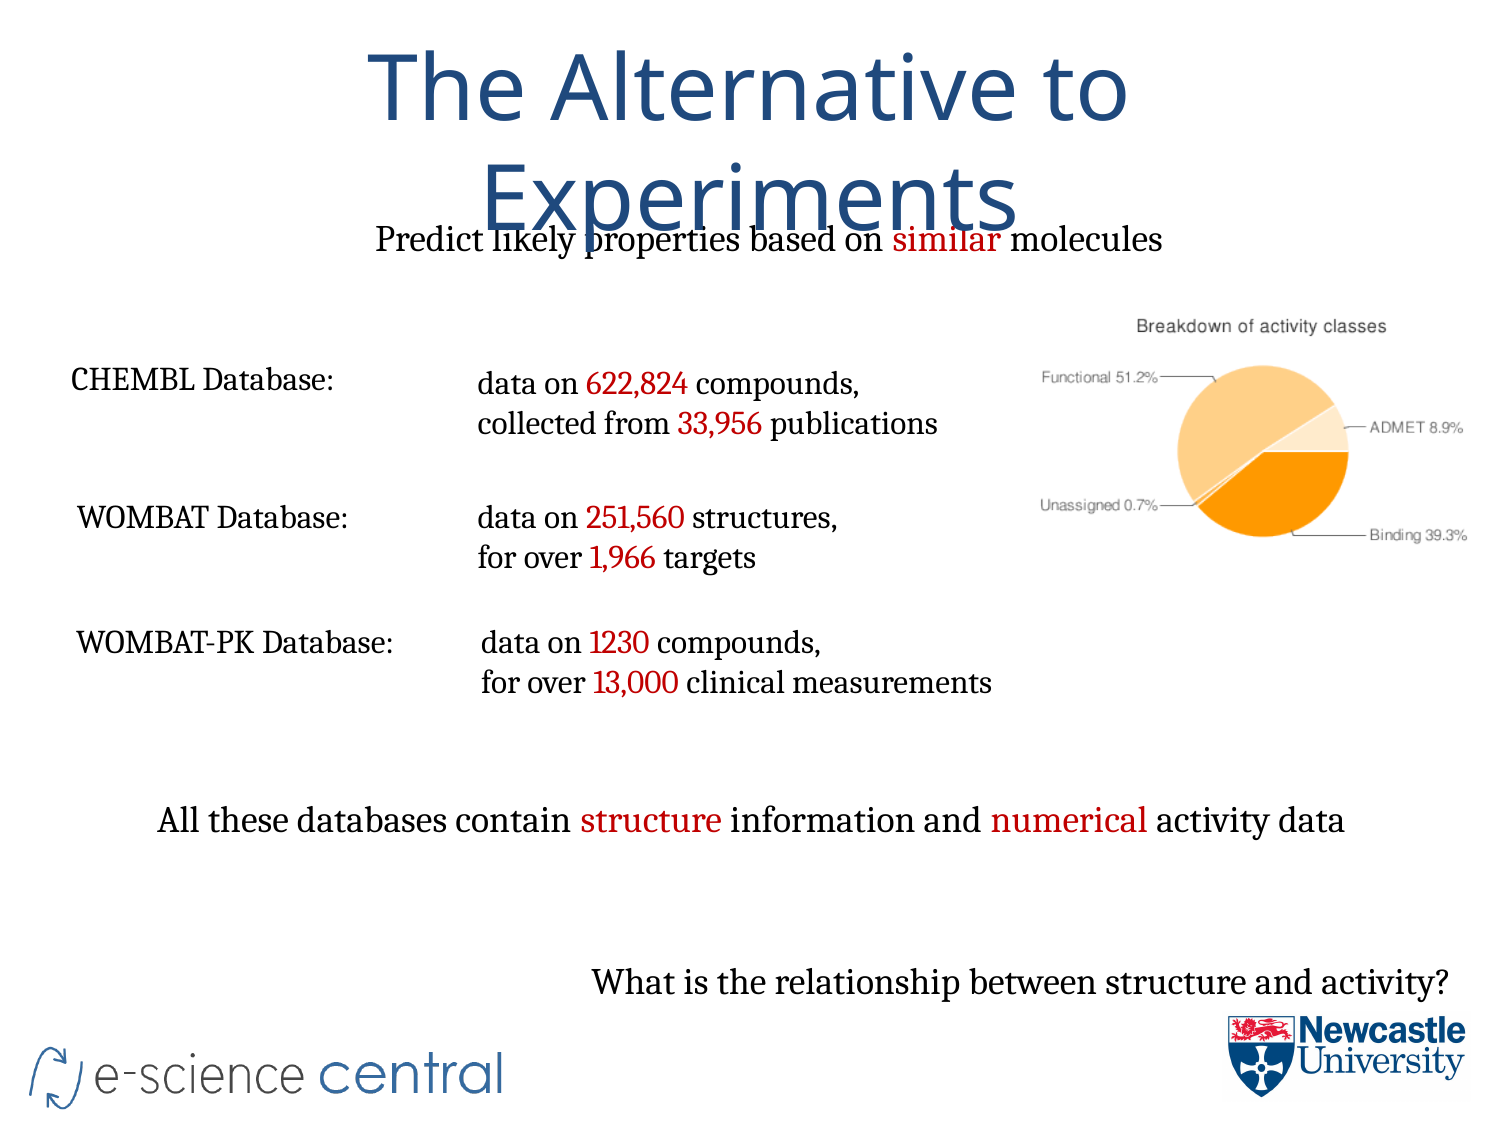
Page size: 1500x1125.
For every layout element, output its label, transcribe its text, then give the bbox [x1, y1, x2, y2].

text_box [87, 787, 1500, 1011]
picture [1222, 1011, 1471, 1102]
text_box Predict likely properties based on similar molecules [360, 233, 1178, 267]
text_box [37, 312, 1500, 709]
title The Alternative to Experiments [75, 45, 1425, 233]
picture [29, 1046, 502, 1110]
